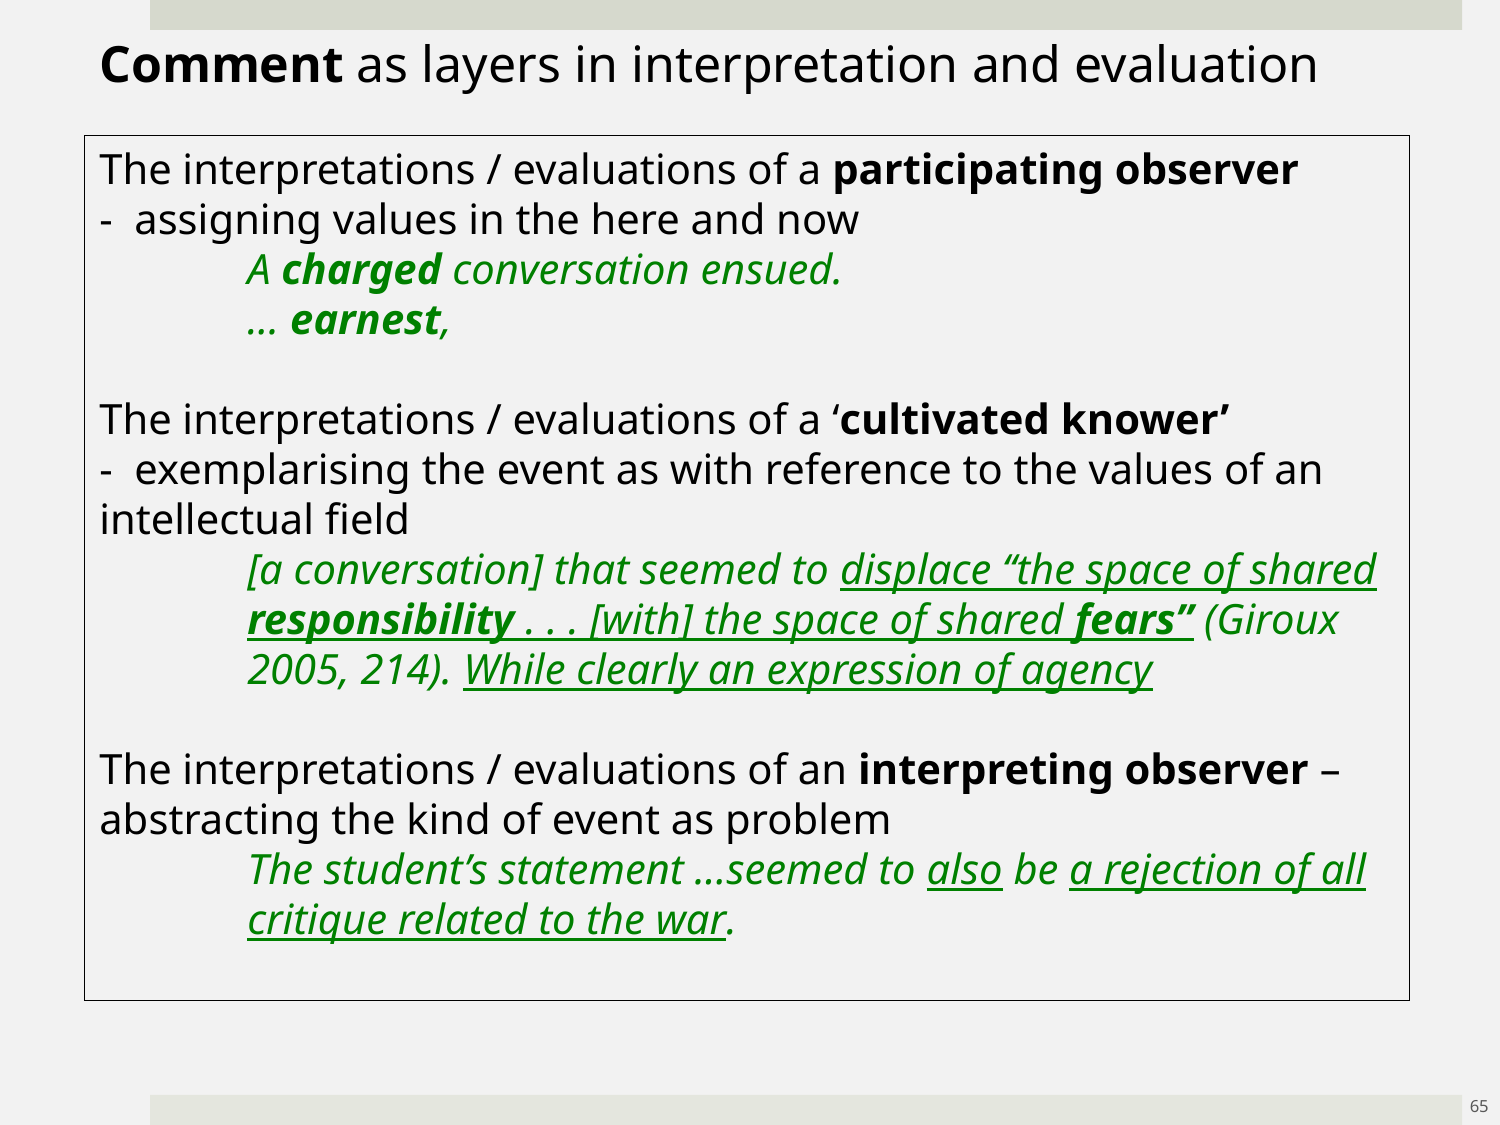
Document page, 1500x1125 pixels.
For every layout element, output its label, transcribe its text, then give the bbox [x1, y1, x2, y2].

text_box Comment as layers in interpretation and evaluation [84, 24, 1410, 100]
text_box The interpretations / evaluations of a participating observer - assigning values in the here and now A charged conversation ensued. ... earnest, The interpretations / evaluations of a ‘cultivated knower’ - exemplarising the event as with reference to the values of an intellectual field [a conversation] that seemed to displace ‘‘the space of shared responsibility . . . [with] the space of shared fears’’ (Giroux 2005, 214). While clearly an expression of agency The interpretations / evaluations of an interpreting observer – abstracting the kind of event as problem The student’s statement ...seemed to also be a rejection of all critique related to the war. [84, 135, 1410, 1001]
slide_number 65 [1441, 1077, 1500, 1125]
